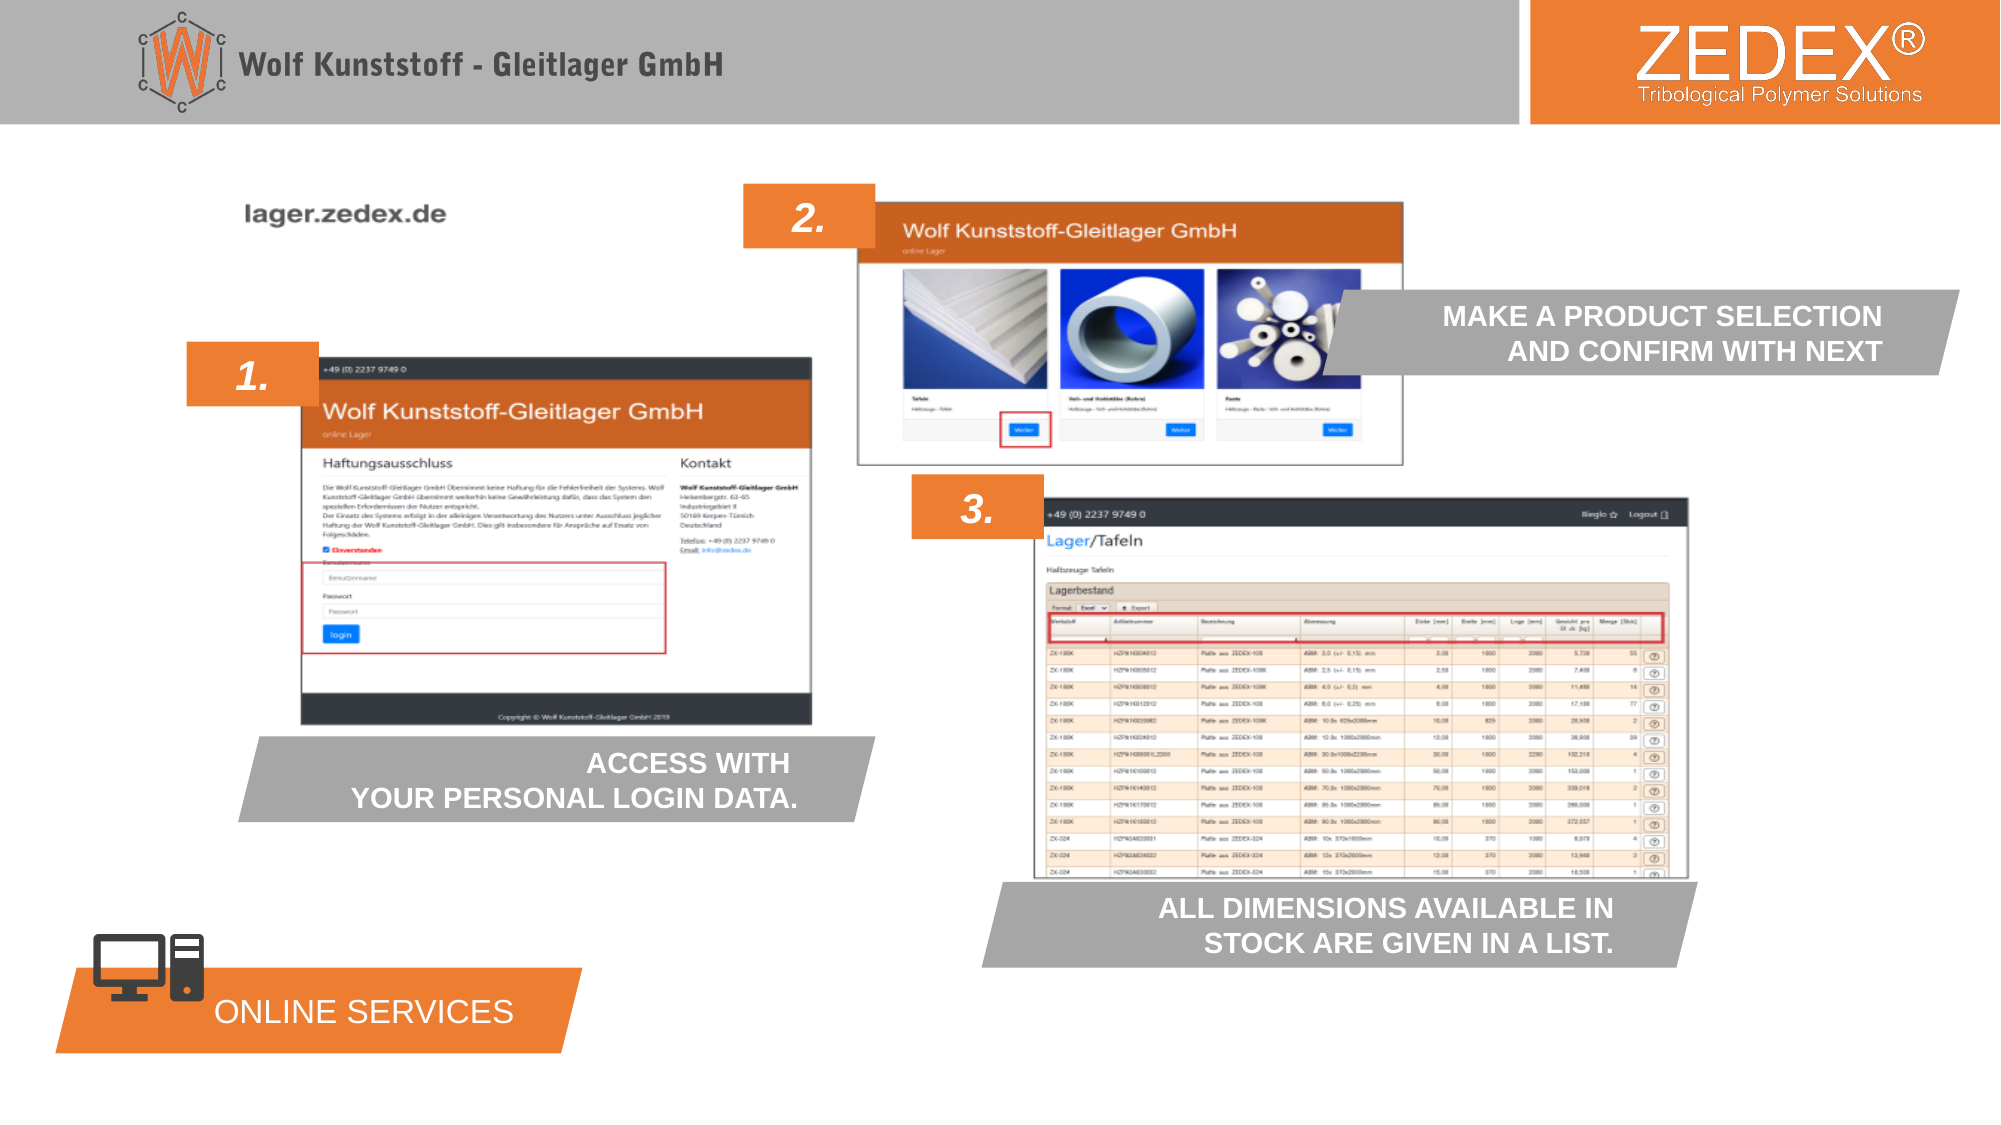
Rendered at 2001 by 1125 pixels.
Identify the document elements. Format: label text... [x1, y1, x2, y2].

picture [136, 183, 1783, 942]
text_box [55, 910, 583, 1054]
text_box MAKE A PRODUCT SELECTION AND CONFIRM WITH NEXT [1783, 289, 1961, 377]
picture [111, 0, 777, 121]
text_box ALL DIMENSIONS AVAILABLE IN STOCK ARE GIVEN IN A LIST. [980, 942, 1684, 969]
picture [1637, 22, 1925, 106]
